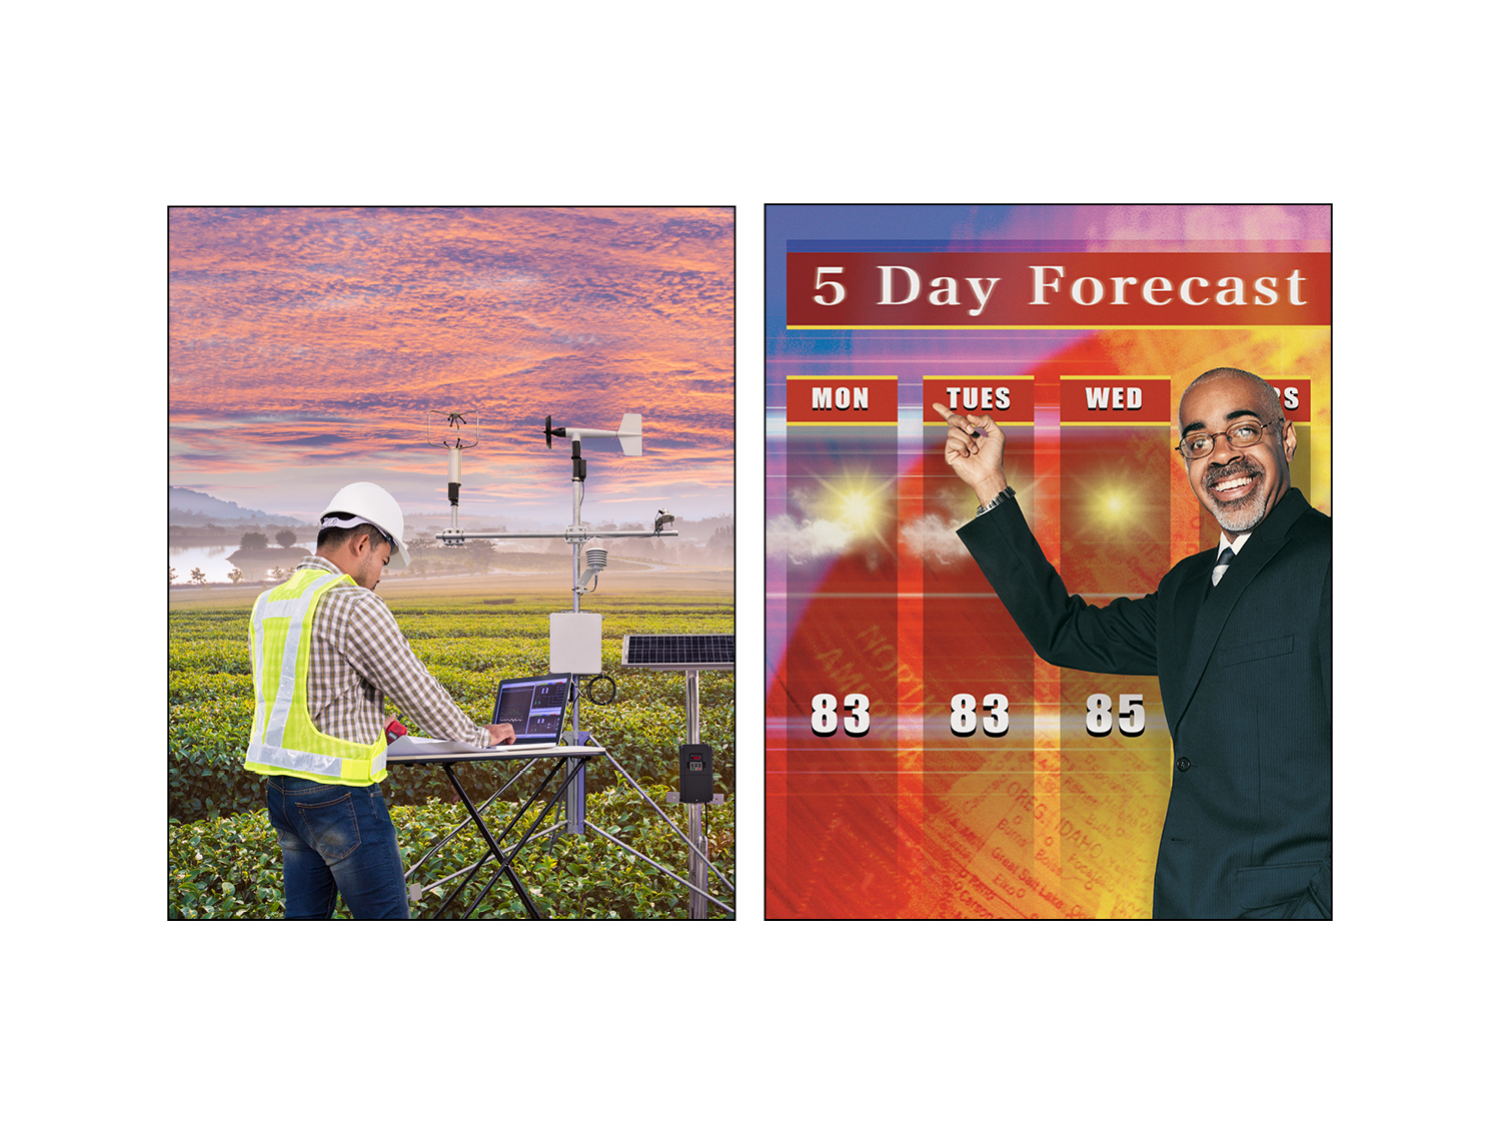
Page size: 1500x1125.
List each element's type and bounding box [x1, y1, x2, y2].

picture [112, 149, 1388, 975]
